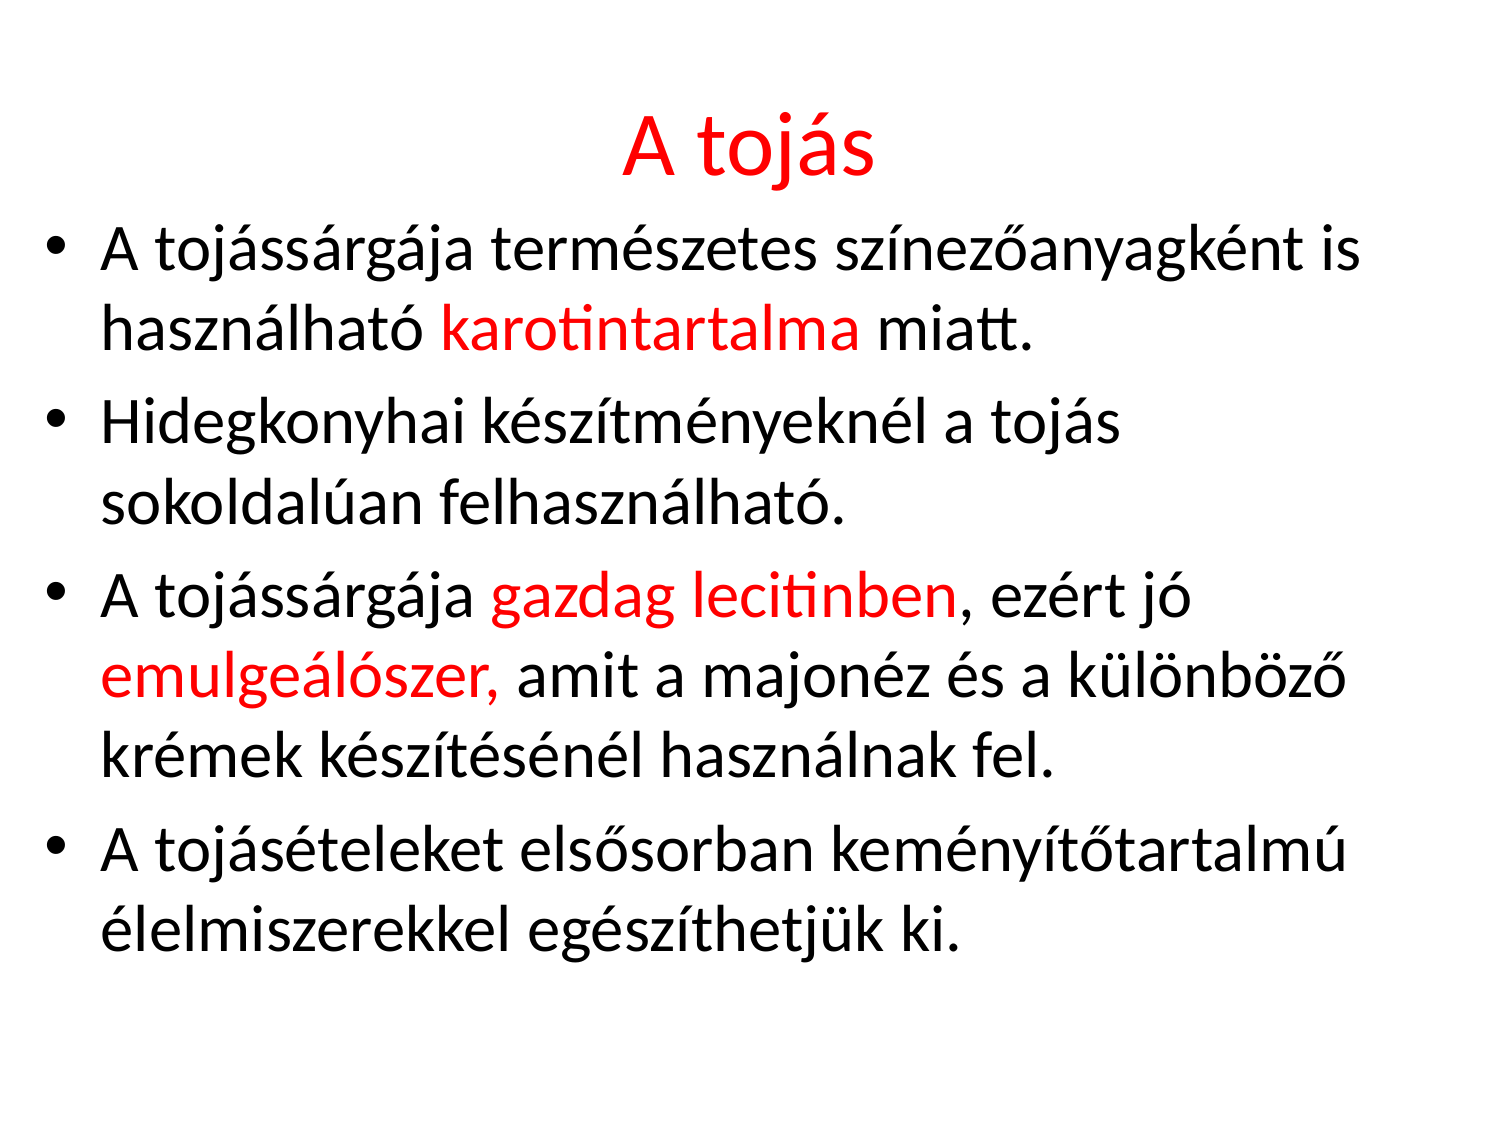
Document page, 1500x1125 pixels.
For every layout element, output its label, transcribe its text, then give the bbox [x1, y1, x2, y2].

title A tojás [75, 45, 1425, 196]
list A tojássárgája természetes színezőanyagként is használható karotintar­talma miatt. Hidegkonyhai készítményeknél a tojás sokoldalúan felhasználható. A tojássárgája gazdag lecitinben, ezért jó emulgeálószer, amit a majo­néz és a különböző krémek készítésénél használnak fel. A tojásételeket elsősorban keményítőtartalmú élelmiszerekkel egészít­hetjük ki. [29, 196, 1425, 1106]
